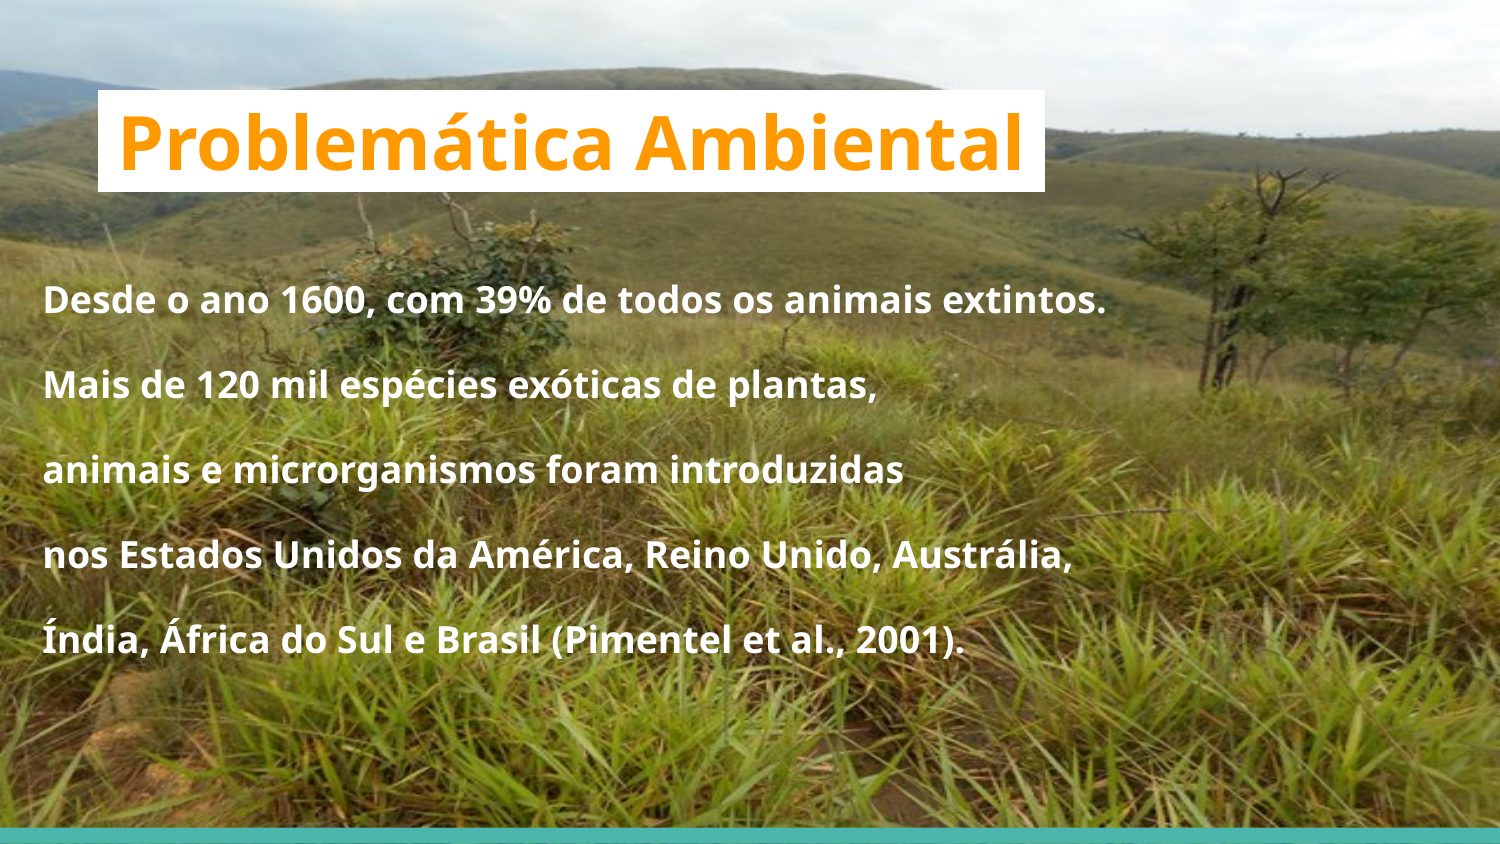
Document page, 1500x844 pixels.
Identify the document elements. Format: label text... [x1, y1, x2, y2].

picture [0, 0, 1500, 827]
title Problemática Ambiental [82, 80, 1481, 197]
list Desde o ano 1600, com 39% de todos os animais extintos. Mais de 120 mil espécies exóticas de plantas, animais e microrganismos foram introduzidas nos Estados Unidos da América, Reino Unido, Austrália, Índia, África do Sul e Brasil (Pimentel et al., 2001). [27, 254, 1425, 542]
